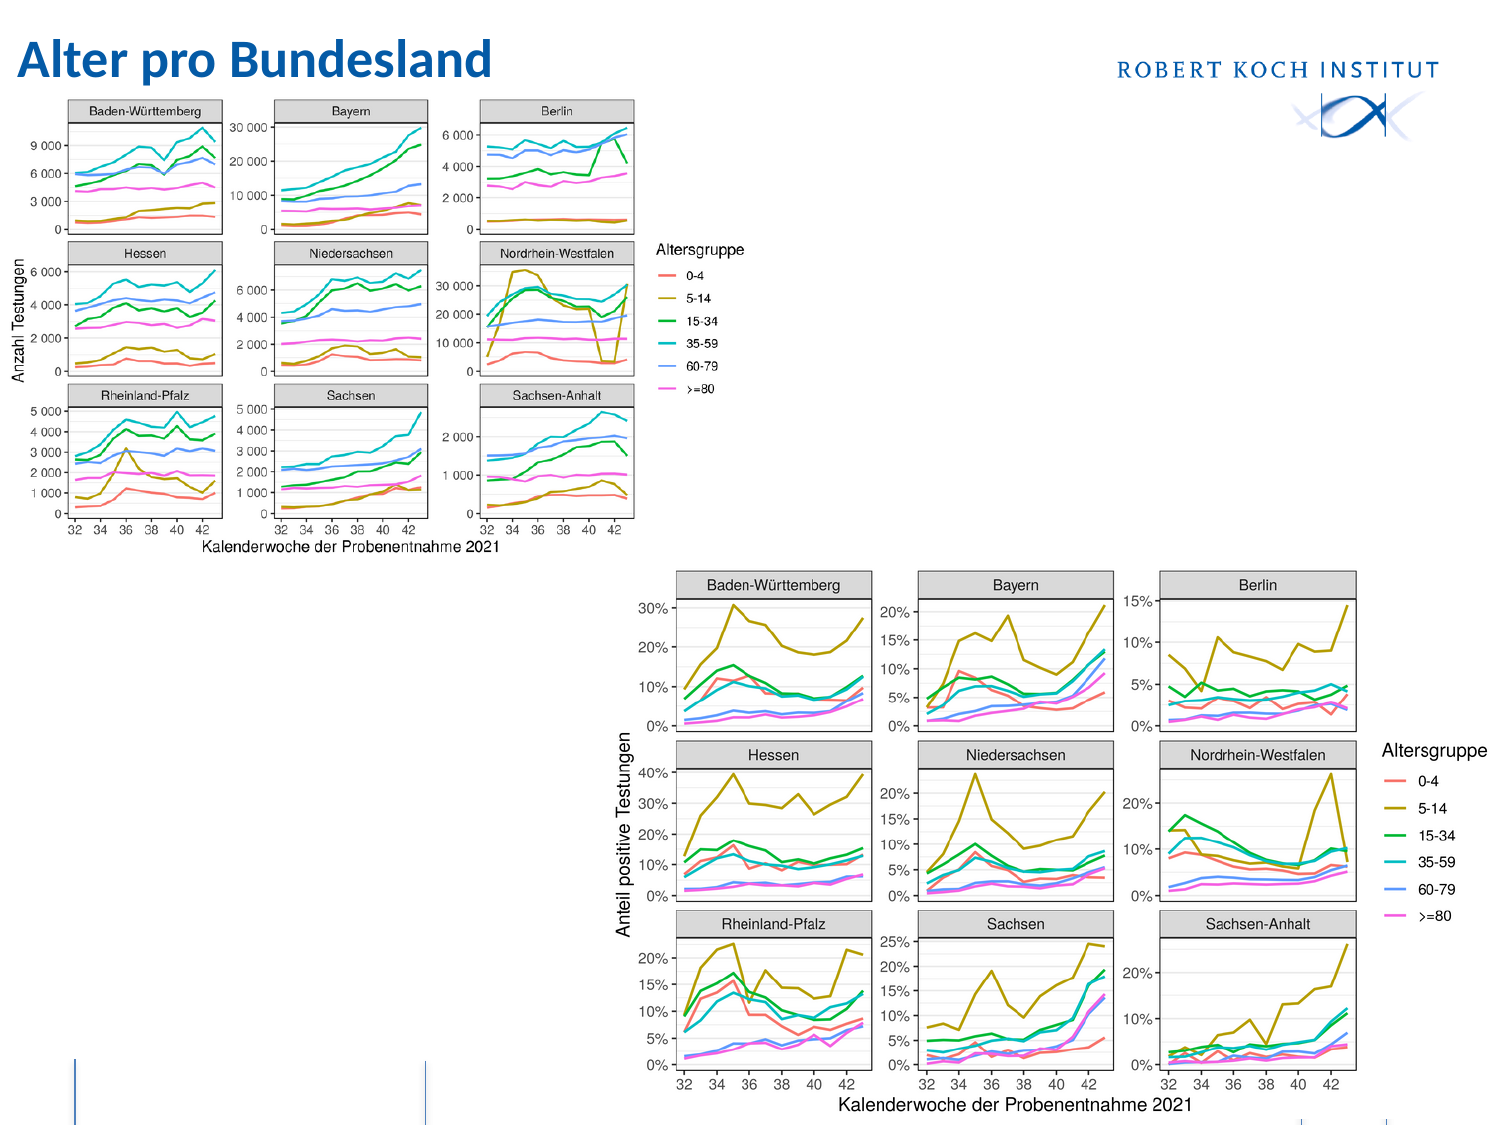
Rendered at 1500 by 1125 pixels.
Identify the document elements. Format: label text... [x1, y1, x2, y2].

title Alter pro Bundesland [17, 0, 1328, 128]
picture [1109, 53, 1447, 152]
picture [5, 85, 1495, 1119]
